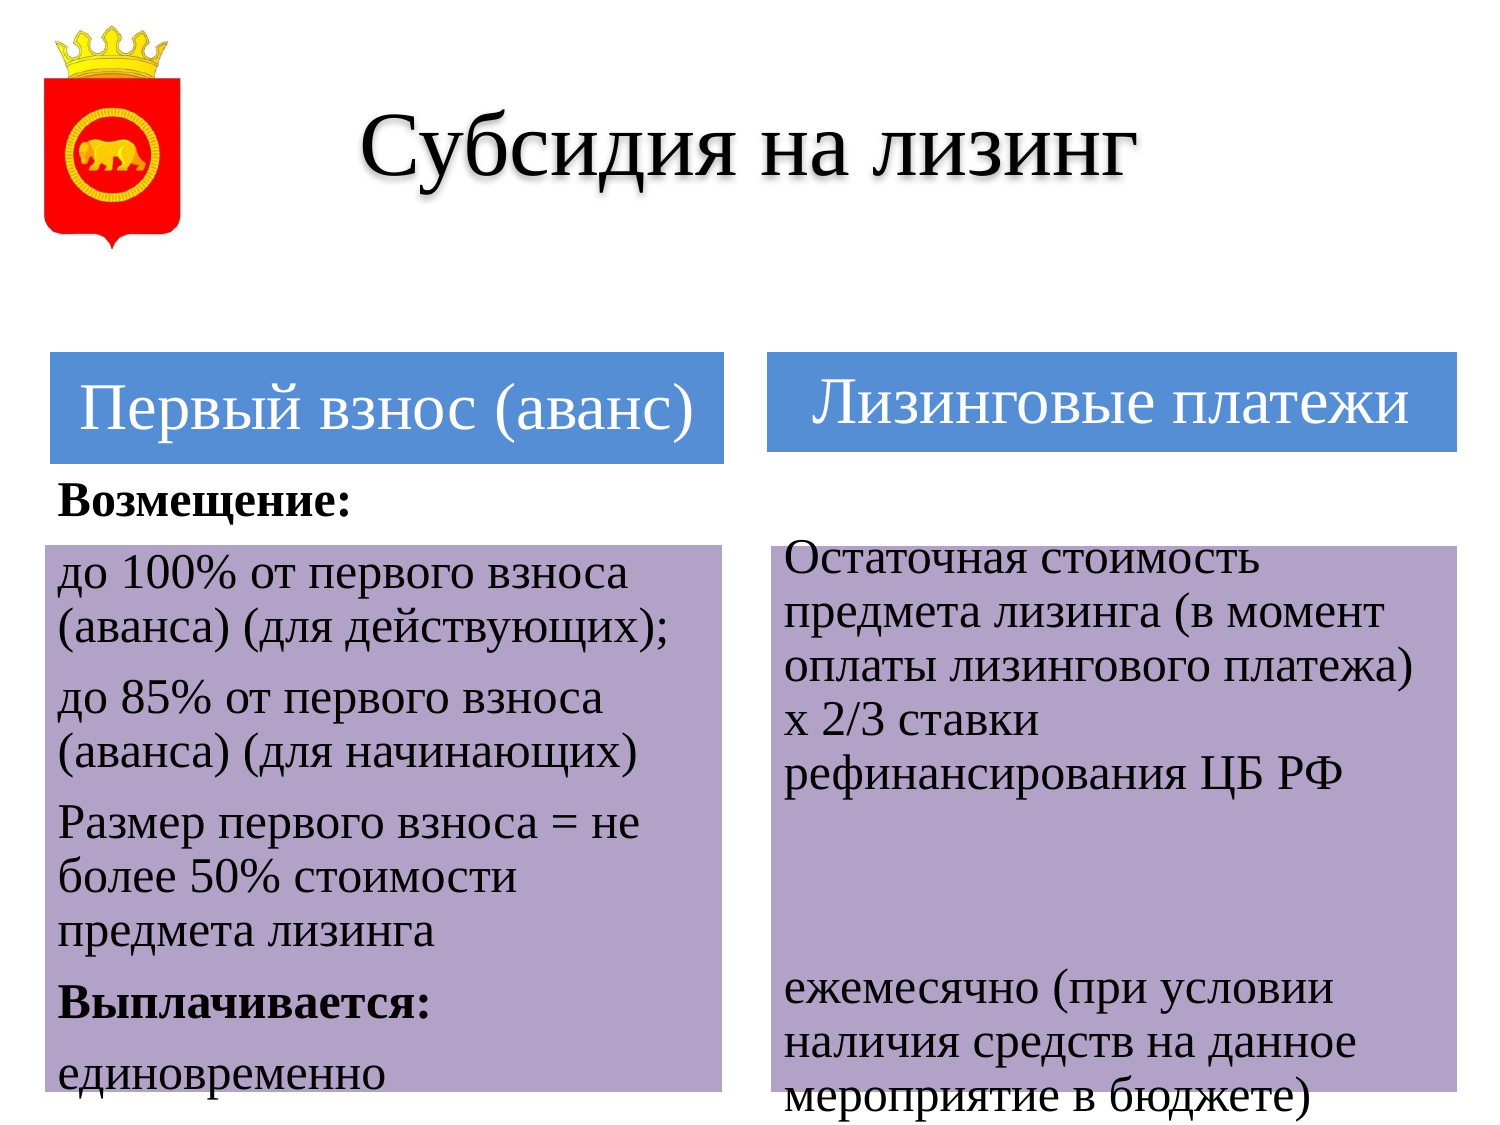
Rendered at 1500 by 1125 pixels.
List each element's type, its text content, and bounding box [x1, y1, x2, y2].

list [42, 349, 1459, 1095]
title Субсидия на лизинг [189, 45, 1425, 233]
picture [42, 24, 185, 250]
